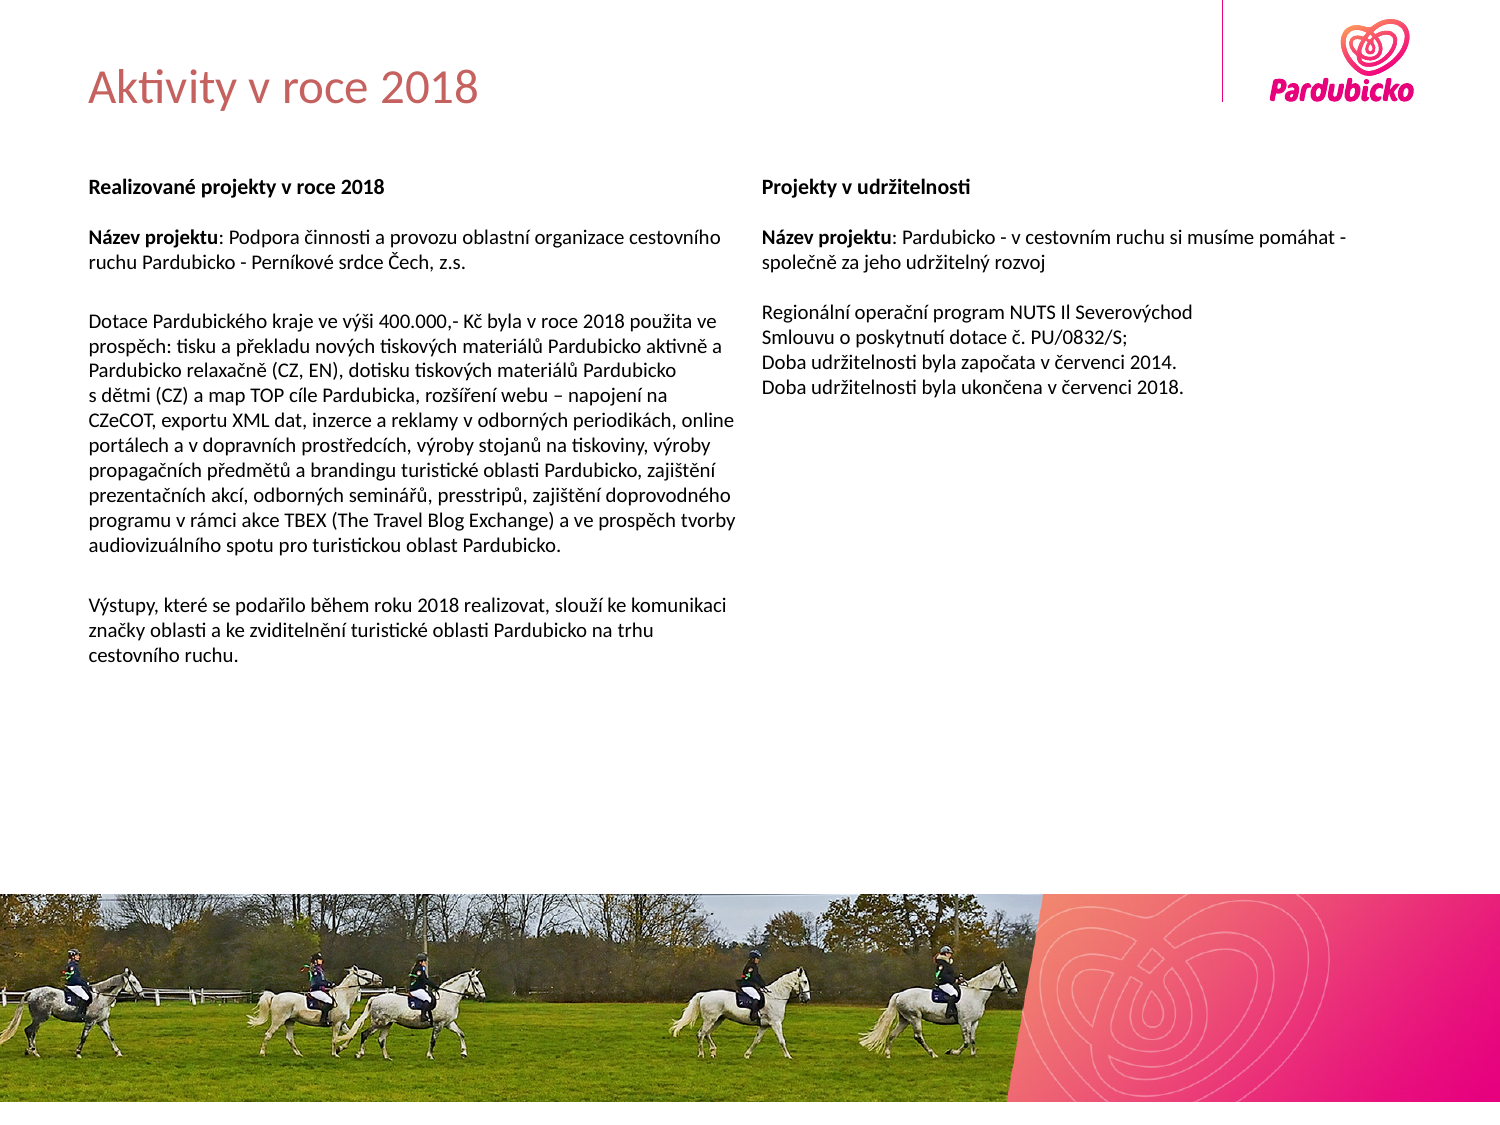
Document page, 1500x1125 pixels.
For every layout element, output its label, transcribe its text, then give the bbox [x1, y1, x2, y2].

picture [0, 894, 1500, 1102]
list Realizované projekty v roce 2018 Název projektu: Podpora činnosti a provozu oblastní organizace cestovního ruchu Pardubicko - Perníkové srdce Čech, z.s. Dotace Pardubického kraje ve výši 400.000,- Kč byla v roce 2018 použita ve prospěch: tisku a překladu nových tiskových materiálů Pardubicko aktivně a Pardubicko relaxačně (CZ, EN), dotisku tiskových materiálů Pardubicko s dětmi (CZ) a map TOP cíle Pardubicka, rozšíření webu – napojení na CZeCOT, exportu XML dat, inzerce a reklamy v odborných periodikách, online portálech a v dopravních prostředcích, výroby stojanů na tiskoviny, výroby propagačních předmětů a brandingu turistické oblasti Pardubicko, zajištění prezentačních akcí, odborných seminářů, presstripů, zajištění doprovodného programu v rámci akce TBEX (The Travel Blog Exchange) a ve prospěch tvorby audiovizuálního spotu pro turistickou oblast Pardubicko. Výstupy, které se podařilo během roku 2018 realizovat, slouží ke komunikaci značky oblasti a ke zviditelnění turistické oblasti Pardubicko na trhu cestovního ruchu. [88, 172, 739, 892]
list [1269, 18, 1415, 102]
list Aktivity v roce 2018 [88, 54, 1164, 114]
title Projekty v udržitelnosti Název projektu: Pardubicko - v cestovním ruchu si musíme pomáhat - společně za jeho udržitelný rozvoj Regionální operační program NUTS Il Severovýchod Smlouvu o poskytnutí dotace č. PU/0832/S; Doba udržitelnosti byla započata v červenci 2014. Doba udržitelnosti byla ukončena v červenci 2018. [761, 172, 1412, 892]
